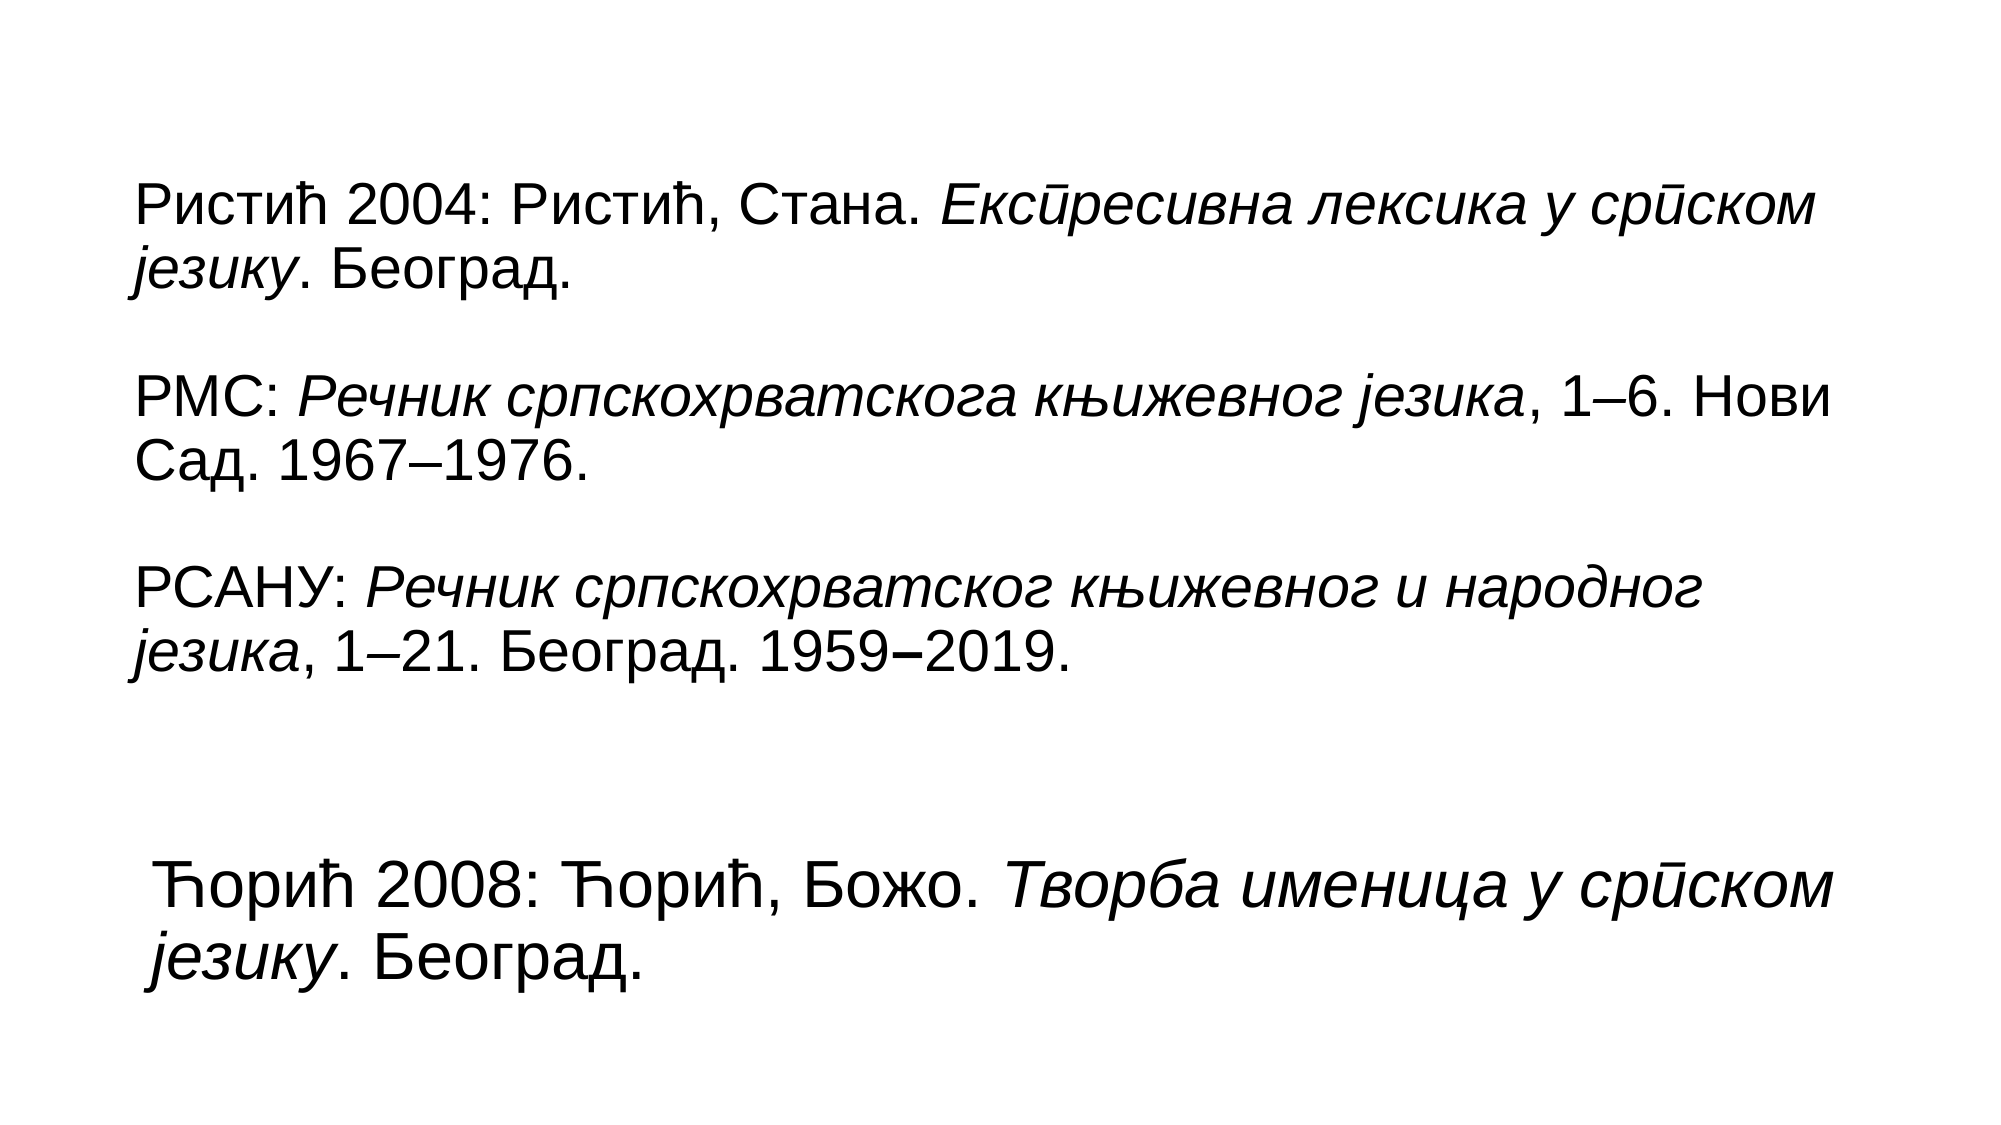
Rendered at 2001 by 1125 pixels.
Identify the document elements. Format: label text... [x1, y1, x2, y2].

list Ћорић 2008: Ћорић, Божо. Творба именица у српском језику. Београд. [136, 842, 1862, 1088]
title Ристић 2004: Ристић, Стана. Експресивна лексика у српском језику. Београд. РМС: Речник српскохрватскога књижевног језика, 1–6. Нови Сад. 1967–1976. РСАНУ: Речник српскохрватског књижевног и народног језика, 1–21. Београд. 1959–2019. [119, 37, 1862, 828]
